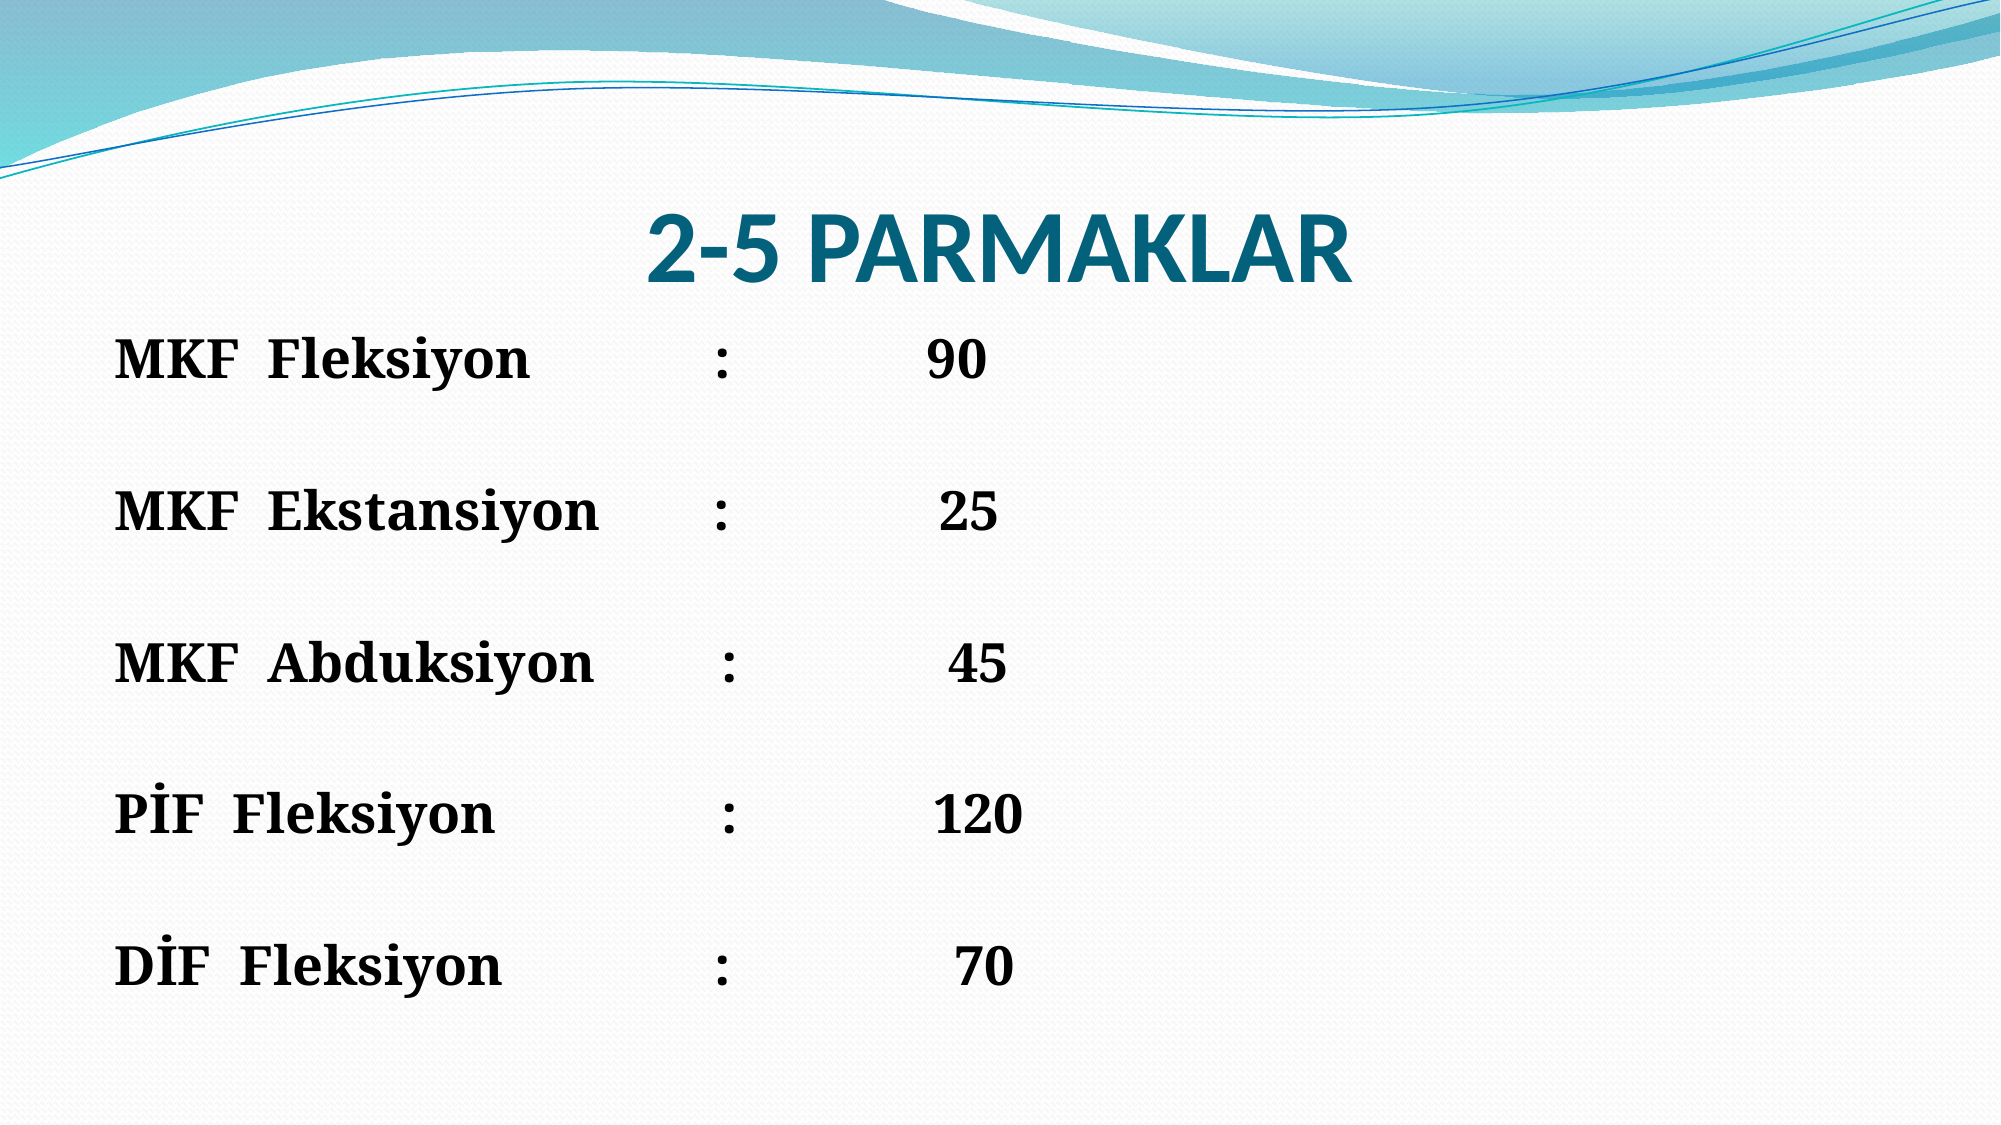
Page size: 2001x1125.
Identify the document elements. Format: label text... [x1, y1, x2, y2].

title 2-5 PARMAKLAR [99, 115, 1900, 303]
list MKF Fleksiyon : 90 MKF Ekstansiyon : 25 MKF Abduksiyon : 45 PİF Fleksiyon : 120 DİF Fleksiyon : 70 [99, 317, 1900, 1038]
